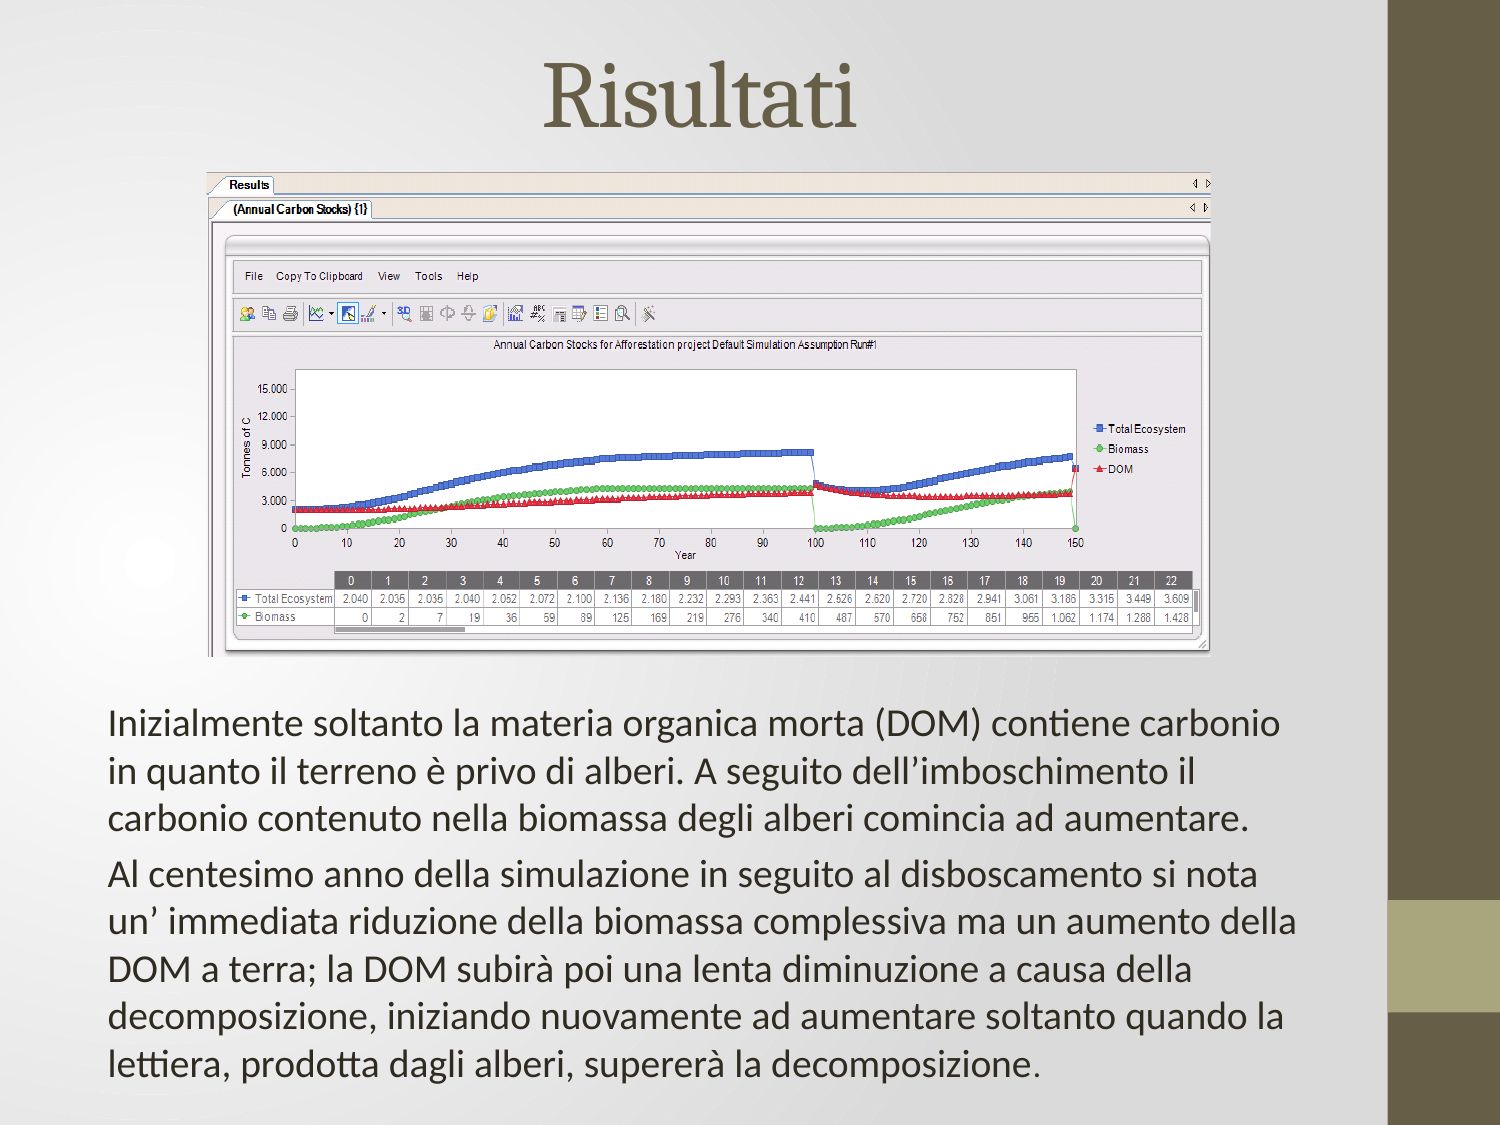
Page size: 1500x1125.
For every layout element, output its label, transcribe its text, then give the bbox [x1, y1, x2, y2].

picture [206, 172, 1212, 658]
list Inizialmente soltanto la materia organica morta (DOM) contiene carbonio in quanto il terreno è privo di alberi. A seguito dell’imboschimento il carbonio contenuto nella biomassa degli alberi comincia ad aumentare. Al centesimo anno della simulazione in seguito al disboscamento si nota un’ immediata riduzione della biomassa complessiva ma un aumento della DOM a terra; la DOM subirà poi una lenta diminuzione a causa della decomposizione, iniziando nuovamente ad aumentare soltanto quando la lettiera, prodotta dagli alberi, supererà la decomposizione. [75, 641, 1325, 1125]
title Risultati [75, 0, 1325, 183]
